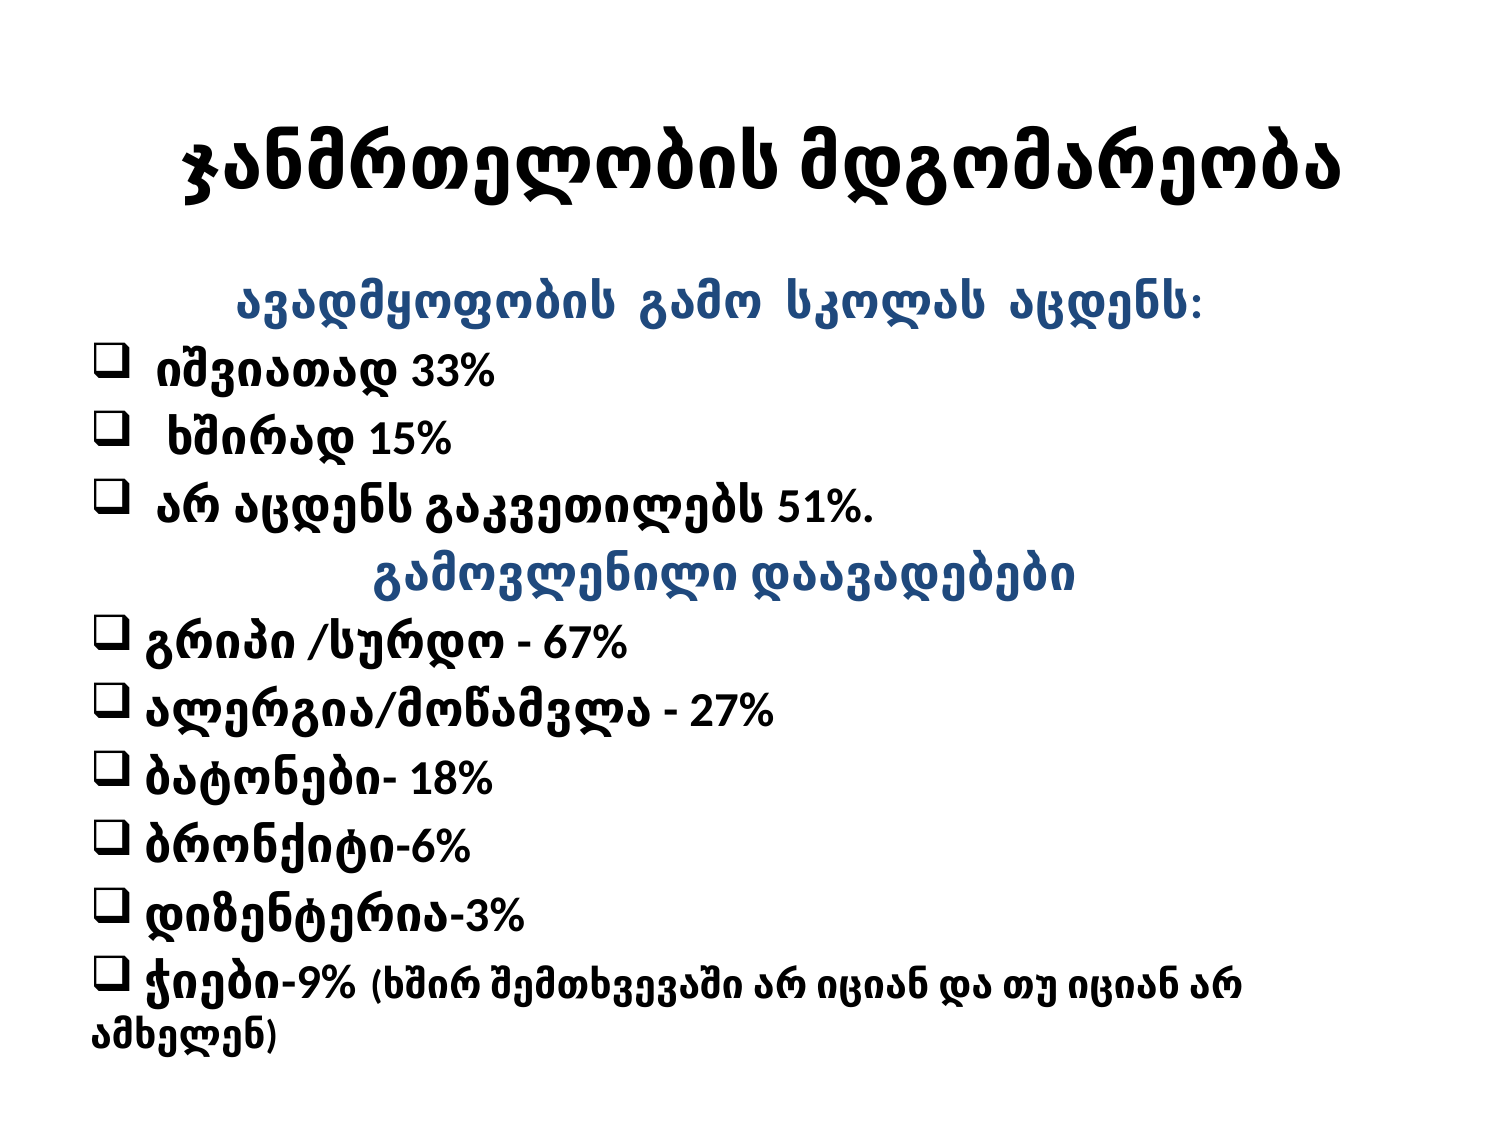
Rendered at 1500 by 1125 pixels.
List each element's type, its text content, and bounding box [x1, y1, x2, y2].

title ჯანმრთელობის მდგომარეობა [125, 37, 1400, 279]
subtitle ავადმყოფობის გამო სკოლას აცდენს: იშვიათად 33% ხშირად 15% არ აცდენს გაკვეთილებს 51%. გამოვლენილი დაავადებები გრიპი /სურდო - 67% ალერგია/მოწამვლა - 27% ბატონები- 18% ბრონქიტი-6% დიზენტერია-3% ჭიები-9% (ხშირ შემთხვევაში არ იციან და თუ იციან არ ამხელენ) [75, 262, 1375, 1075]
